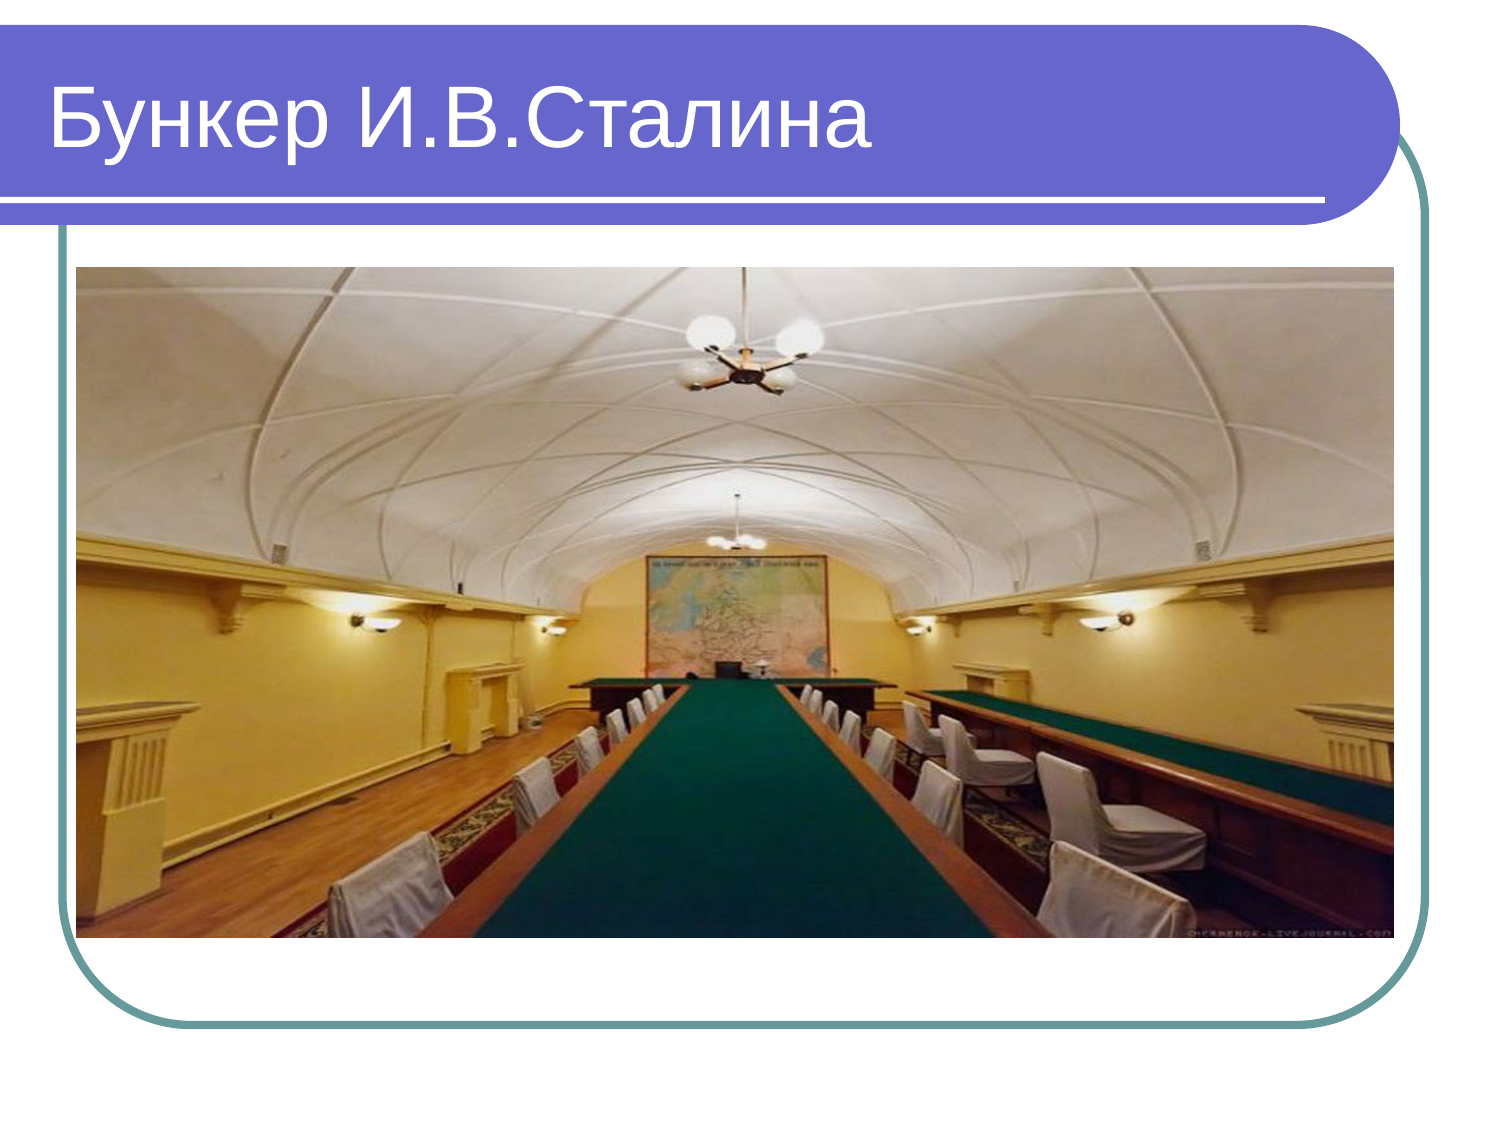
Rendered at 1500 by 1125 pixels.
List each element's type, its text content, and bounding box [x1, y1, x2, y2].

picture [76, 266, 1394, 938]
title Бункер И.В.Сталина [31, 37, 1348, 188]
